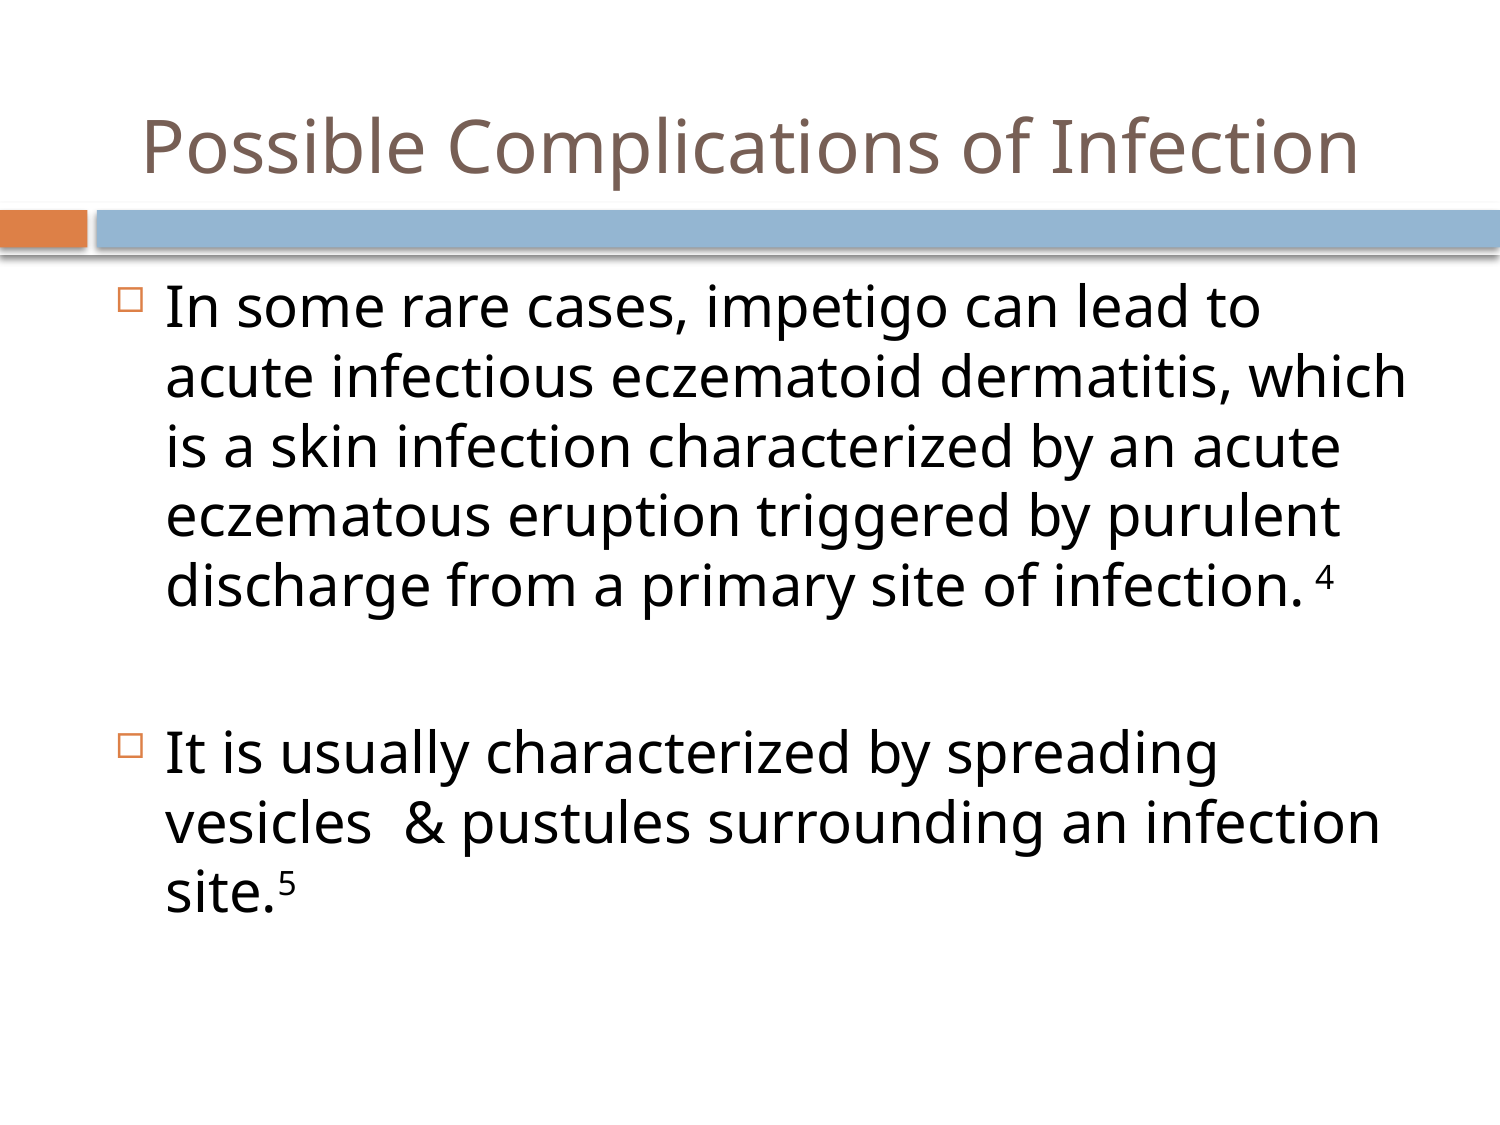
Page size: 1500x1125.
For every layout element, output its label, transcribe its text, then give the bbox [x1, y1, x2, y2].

list In some rare cases, impetigo can lead to acute infectious eczematoid dermatitis, which is a skin infection characterized by an acute eczematous eruption triggered by purulent discharge from a primary site of infection. 4 It is usually characterized by spreading vesicles & pustules surrounding an infection site.5 [100, 262, 1438, 1000]
text_box Possible Complications of Infection [125, 62, 1463, 225]
